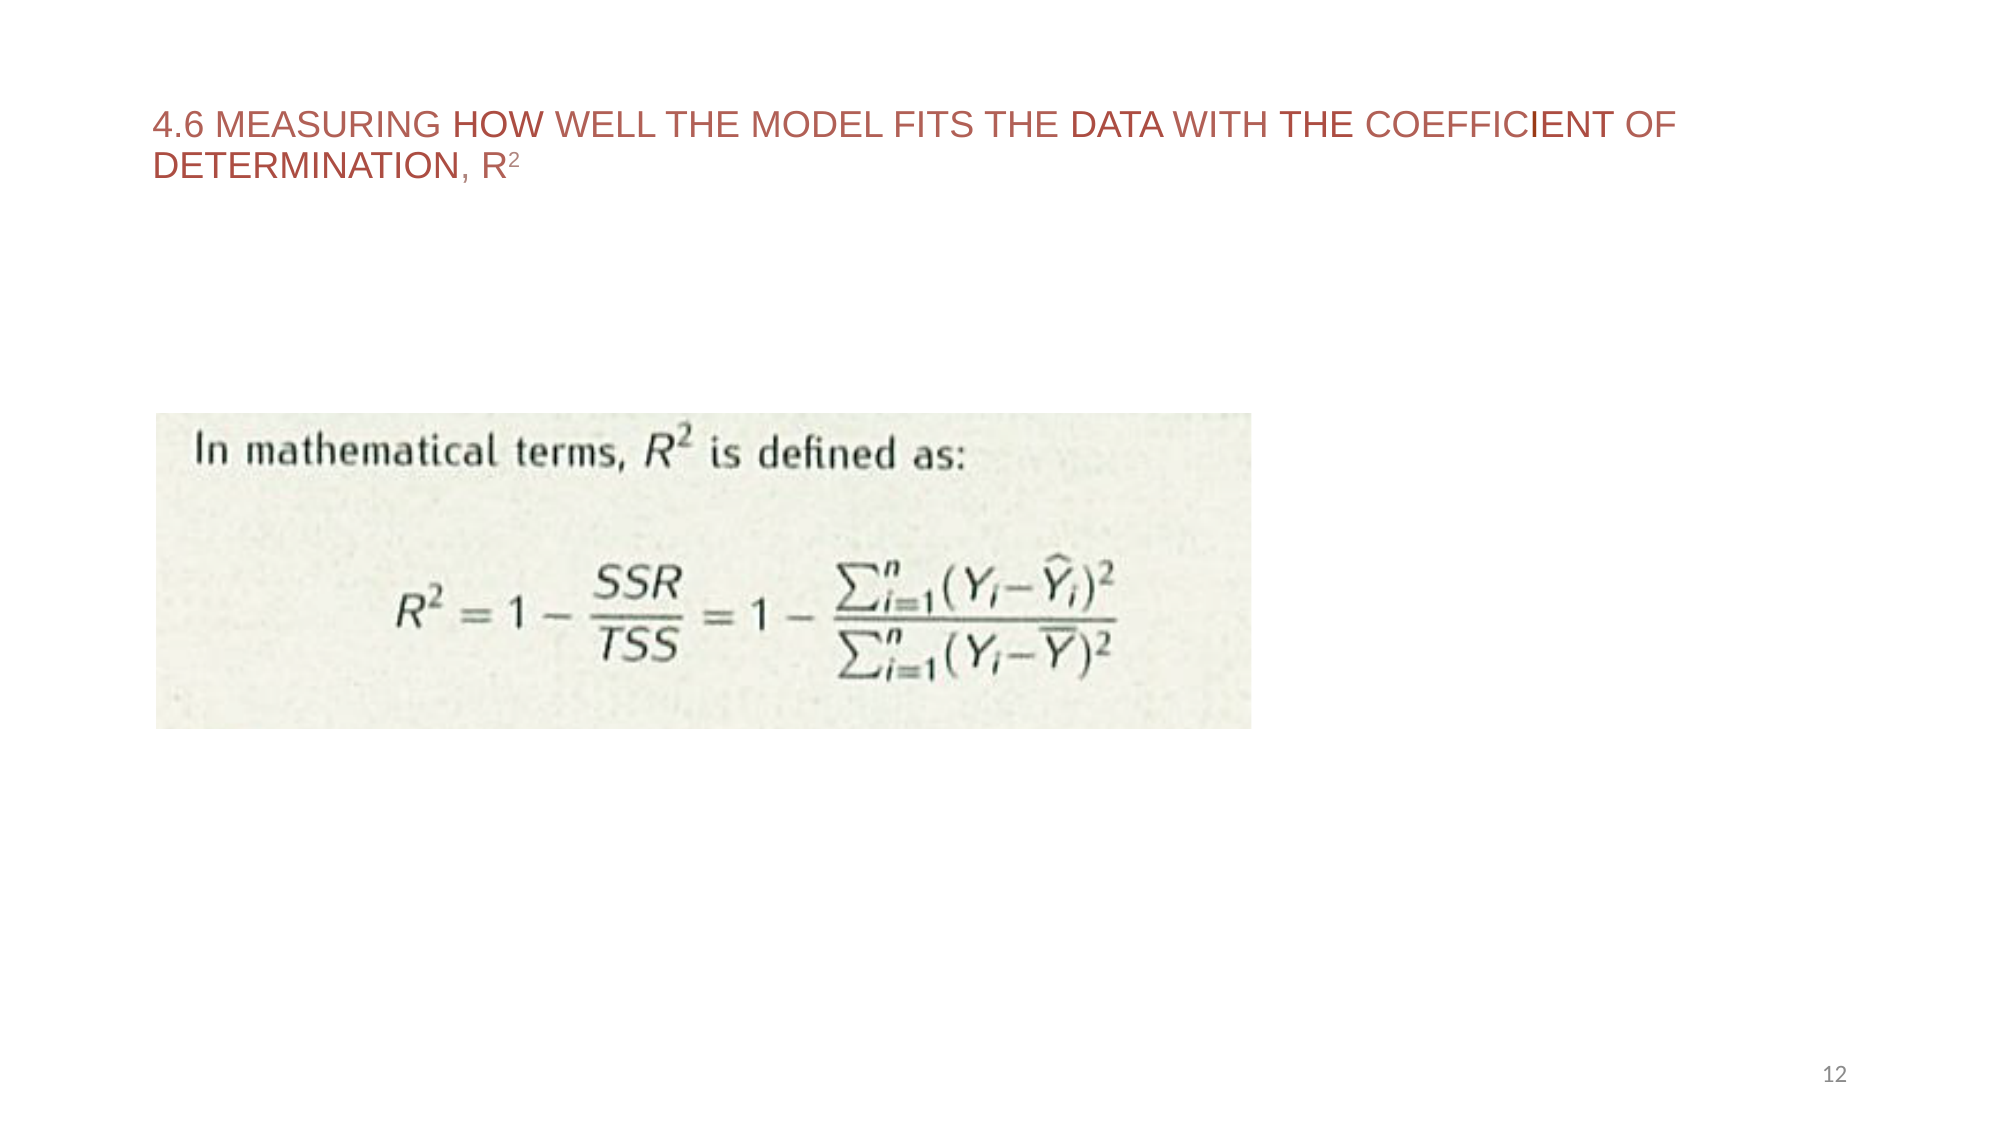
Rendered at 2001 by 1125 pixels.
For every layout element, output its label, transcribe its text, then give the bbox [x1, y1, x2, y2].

slide_number 12 [1412, 1042, 1863, 1103]
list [156, 413, 1252, 729]
title 4.6 MEASURING HOW WELL THE MODEL FITS THE DATA WITH THE COEFFICIENT OF DETERMINATION, R2 [137, 59, 1863, 278]
